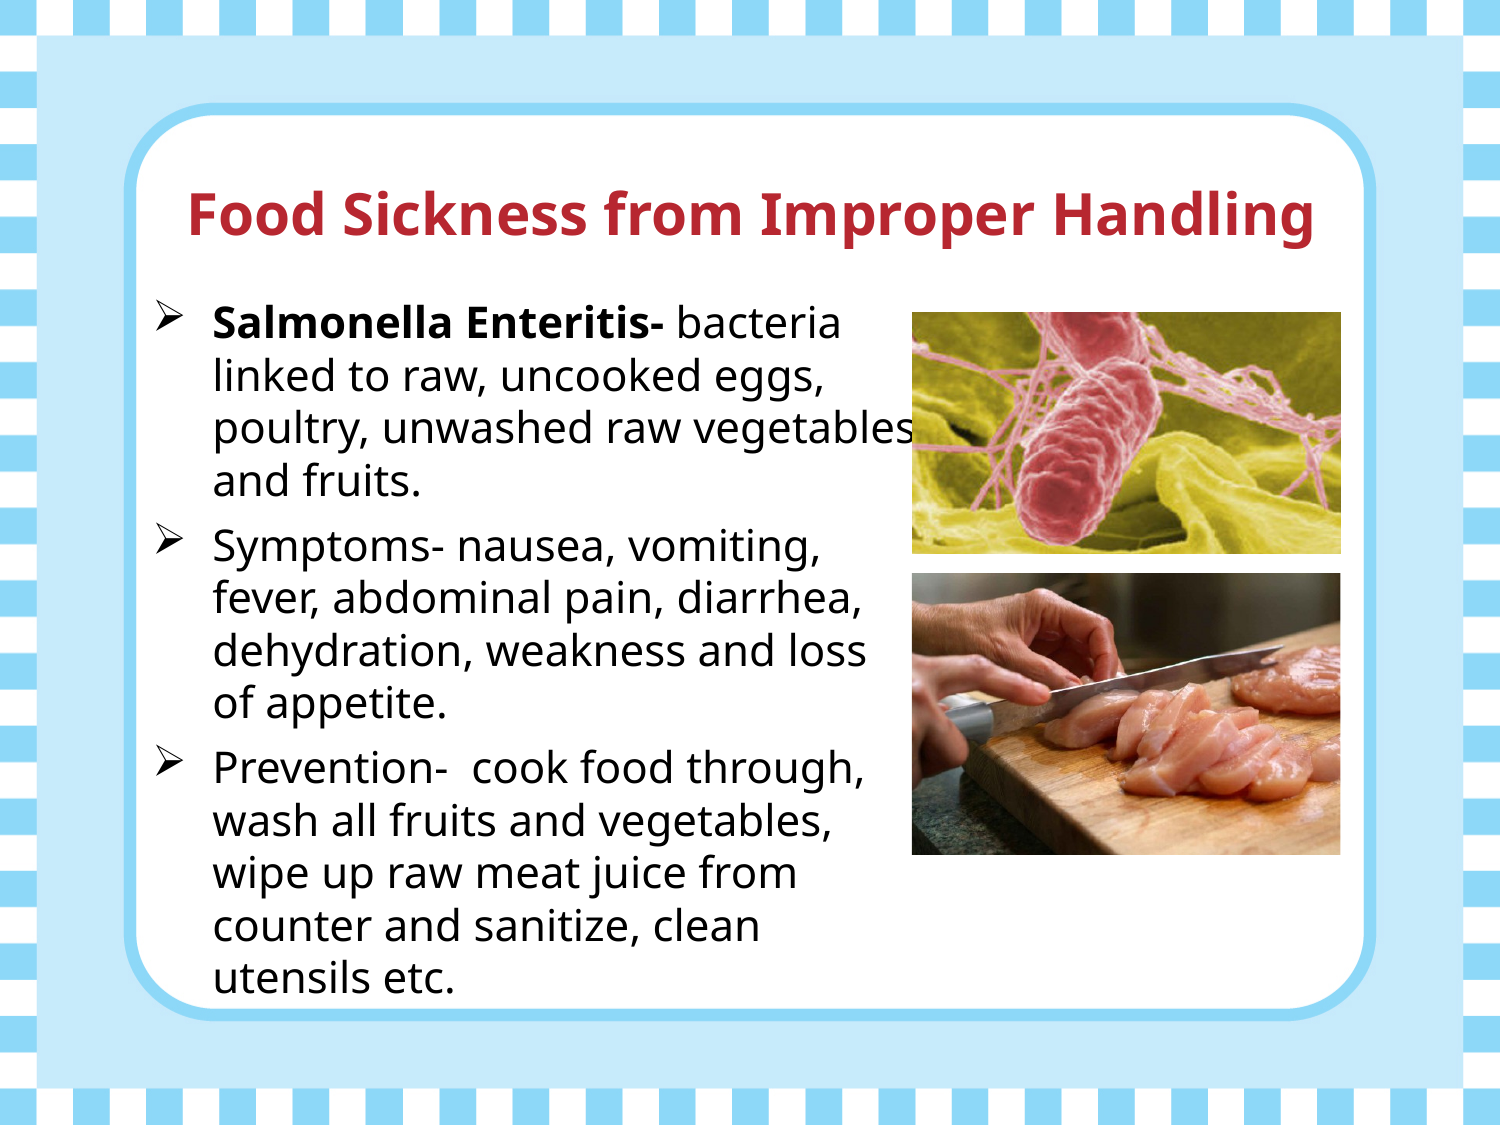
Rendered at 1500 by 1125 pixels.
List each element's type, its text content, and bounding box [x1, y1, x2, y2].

picture [0, 0, 1500, 1125]
list Salmonella Enteritis- bacteria linked to raw, uncooked eggs, poultry, unwashed raw vegetables and fruits. Symptoms- nausea, vomiting, fever, abdominal pain, diarrhea, dehydration, weakness and loss of appetite. Prevention- cook food through, wash all fruits and vegetables, wipe up raw meat juice from counter and sanitize, clean utensils etc. [137, 287, 933, 1050]
title Food Sickness from Improper Handling [162, 149, 1341, 275]
